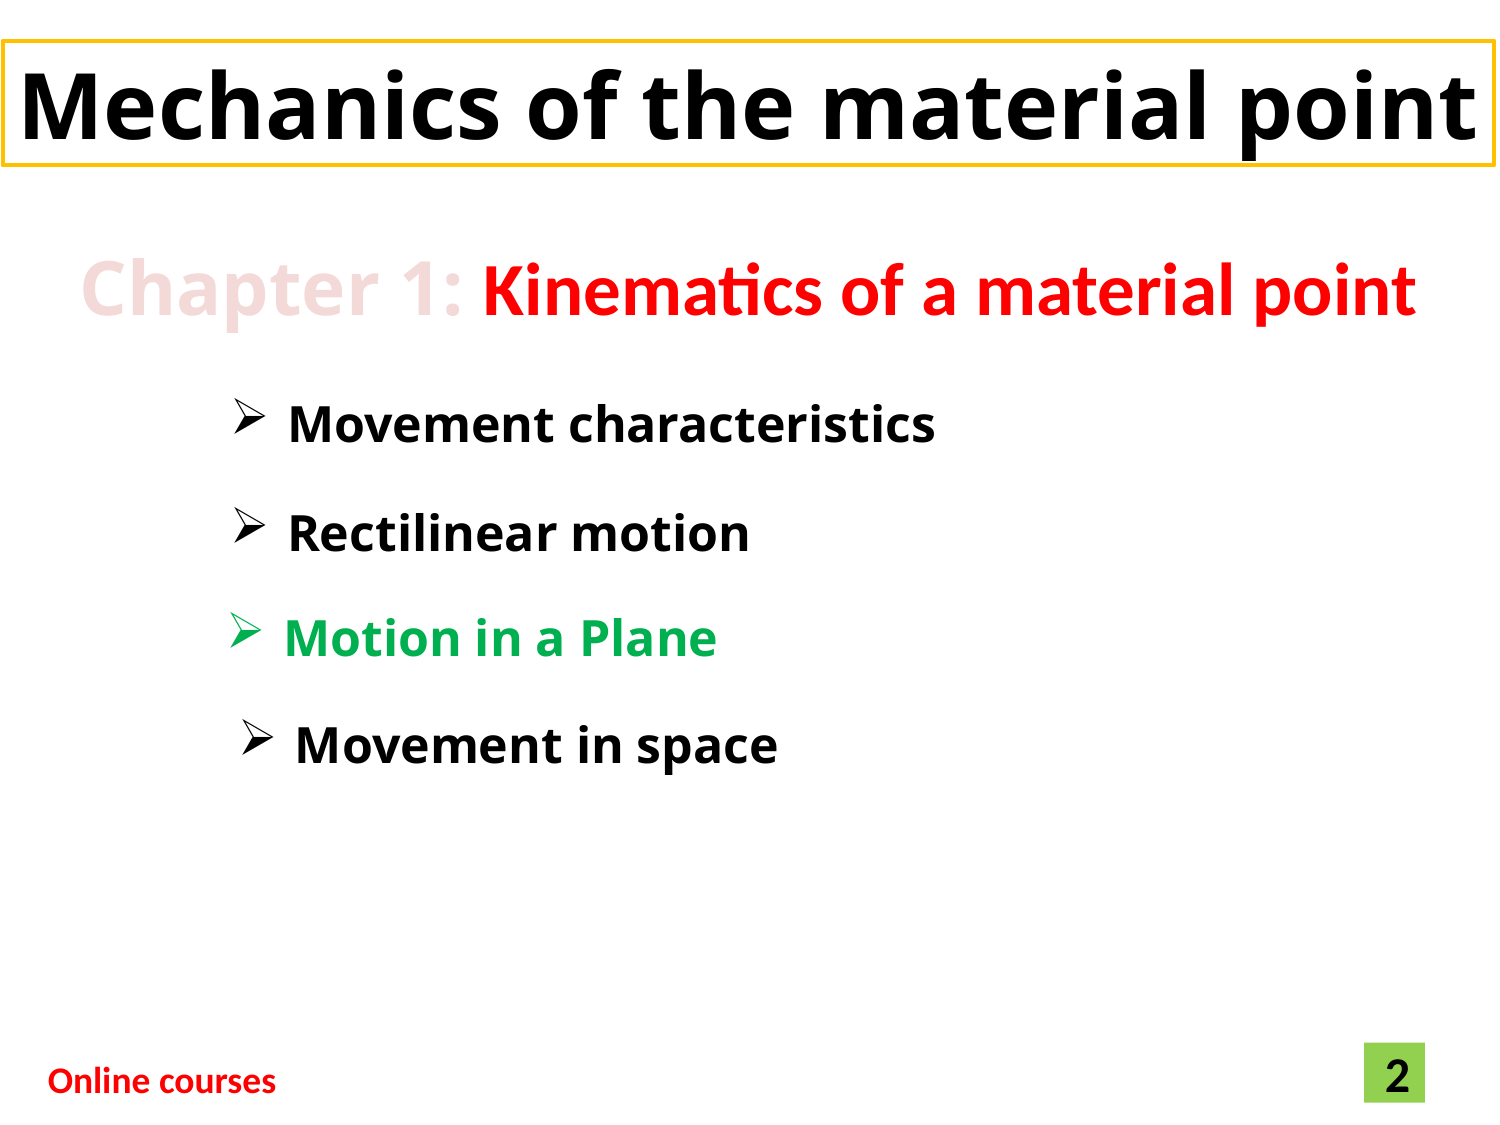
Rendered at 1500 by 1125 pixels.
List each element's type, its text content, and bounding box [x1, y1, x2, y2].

slide_number 2 [1364, 1042, 1425, 1103]
text_box Movement in space [223, 706, 794, 781]
text_box Rectilinear motion [216, 493, 767, 569]
text_box Motion in a Plane [212, 599, 734, 675]
text_box Movement characteristics [216, 385, 952, 460]
text_box Chapter 1: Kinematics of a material point [64, 233, 1500, 338]
text_box Mechanics of the material point [1, 39, 1496, 167]
text_box Online courses [33, 1048, 292, 1108]
